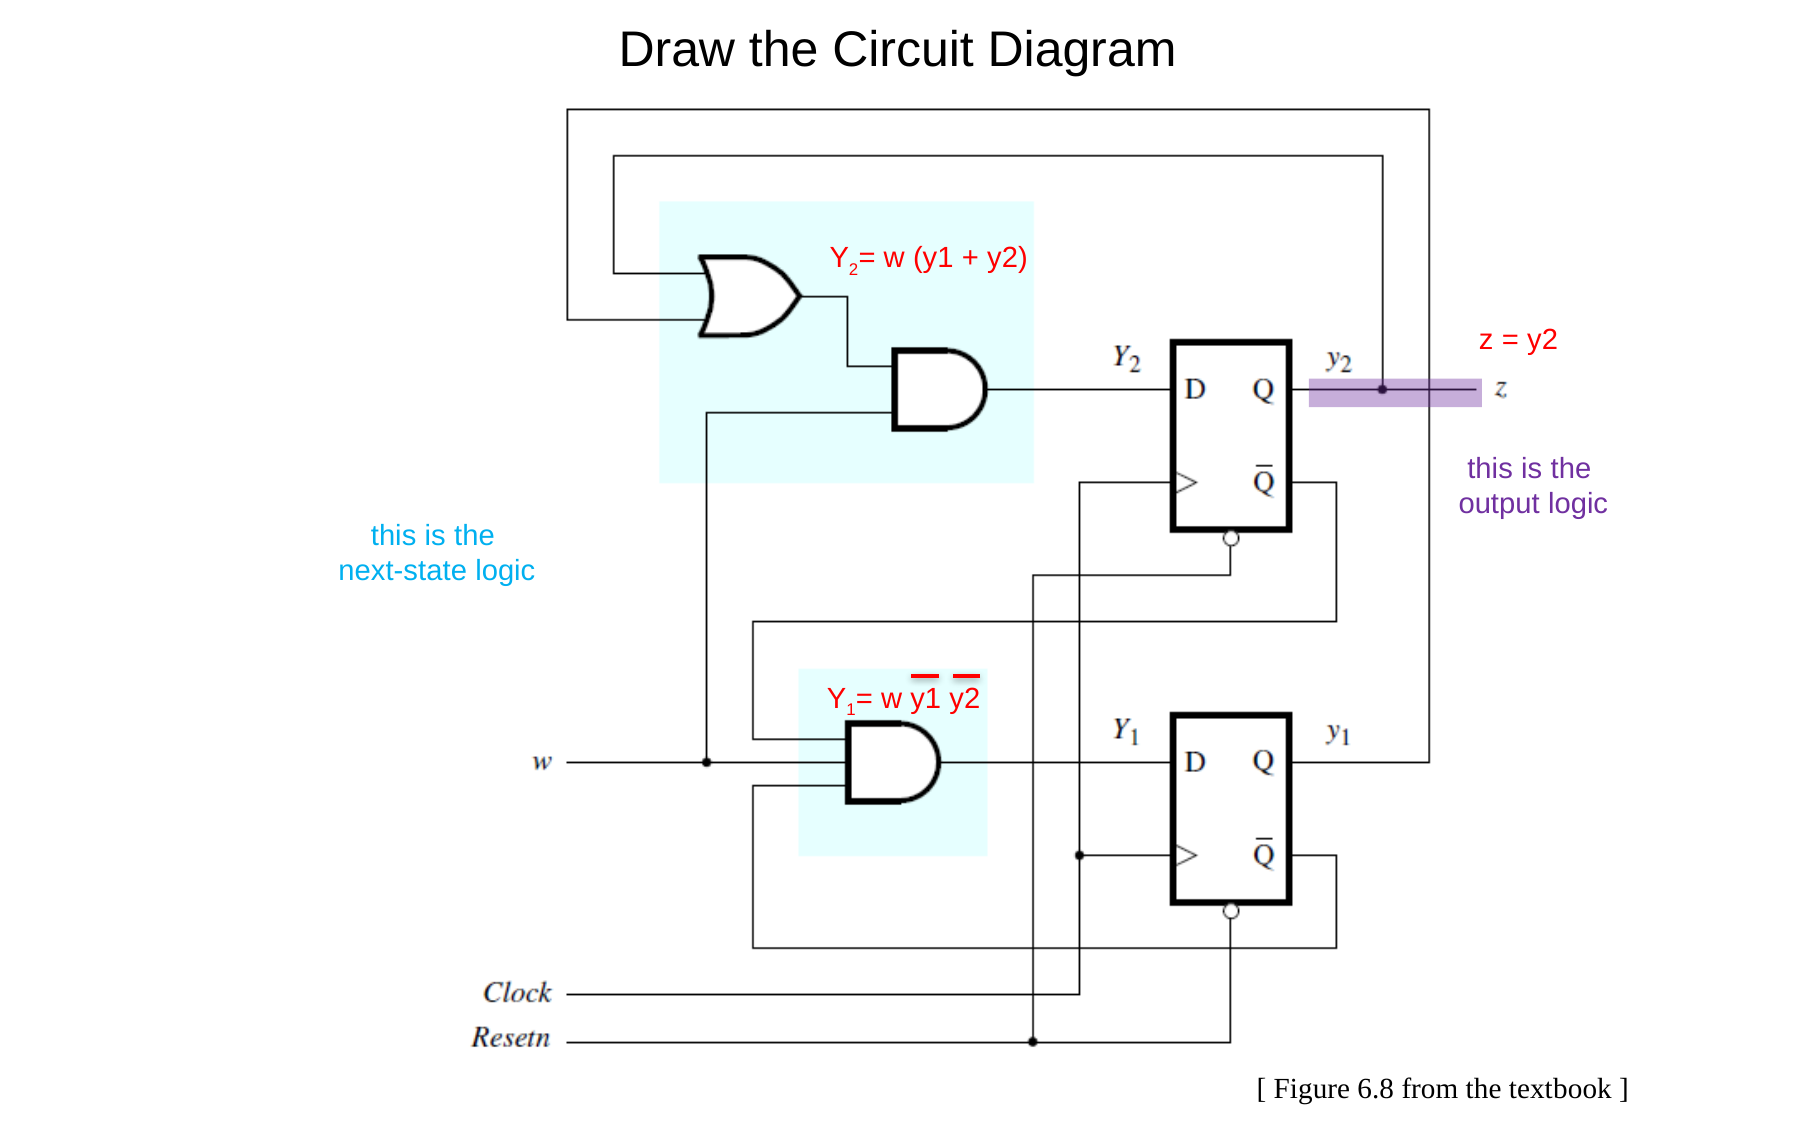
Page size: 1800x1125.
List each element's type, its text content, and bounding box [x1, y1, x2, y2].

text_box [416, 94, 1548, 1057]
text_box this is the next-state logic [323, 508, 551, 594]
text_box this is the output logic [1443, 442, 1624, 528]
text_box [810, 671, 998, 723]
text_box z = y2 [1464, 312, 1574, 363]
text_box Draw the Circuit Diagram [150, 0, 1646, 94]
text_box [ Figure 6.8 from the textbook ] [1241, 1062, 1645, 1113]
text_box Y2= w (y1 + y2) [814, 231, 1043, 286]
text_box [1307, 377, 1484, 409]
